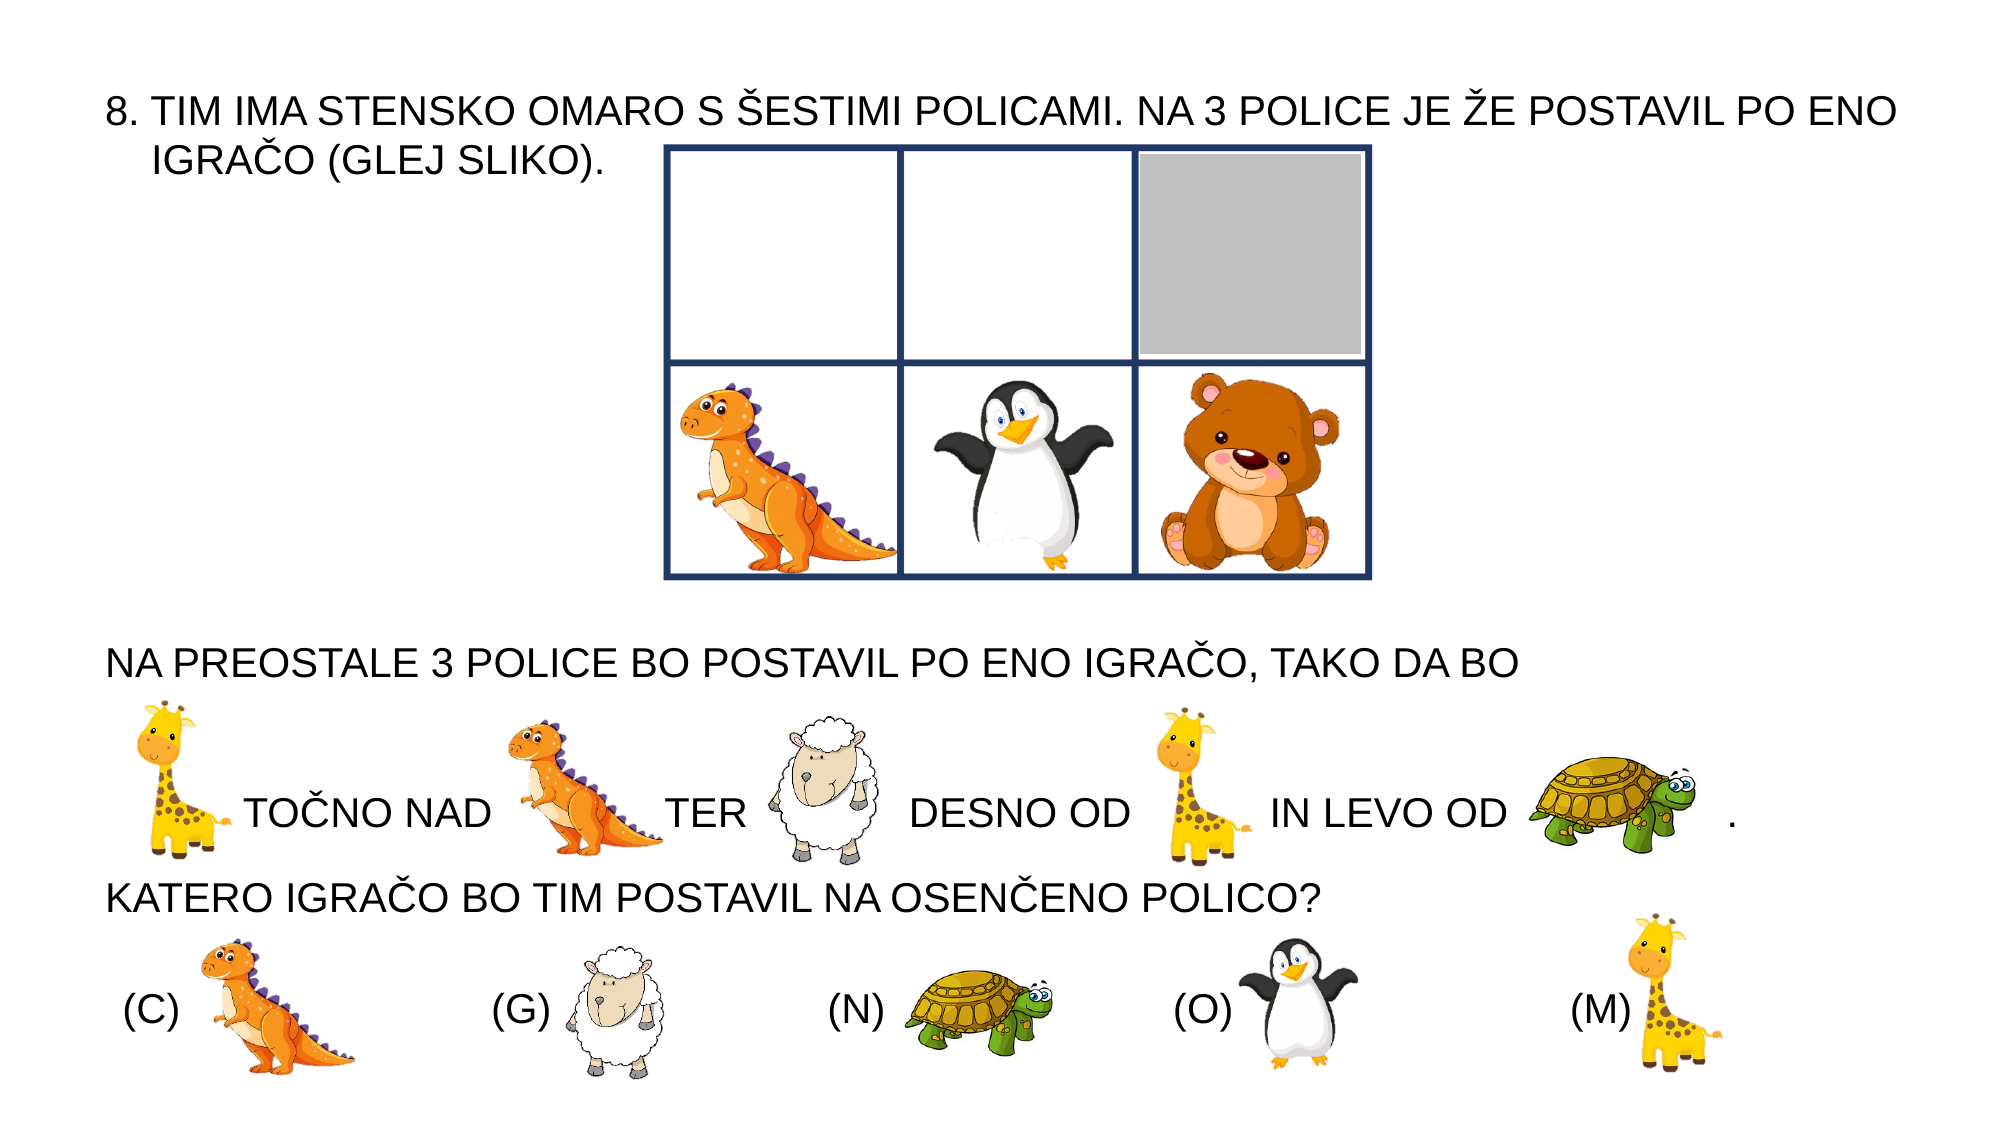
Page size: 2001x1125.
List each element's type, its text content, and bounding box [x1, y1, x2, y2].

text_box (C) (G) (N) (O) (M) [678, 972, 1893, 1081]
picture [893, 951, 1064, 1073]
picture [185, 932, 370, 1081]
text_box NA PREOSTALE 3 POLICE BO POSTAVIL PO ENO IGRAČO, TAKO DA BO TOČNO NAD TER DESNO OD IN LEVO OD . KATERO IGRAČO BO TIM POSTAVIL NA OSENČENO POLICO? [90, 628, 1927, 979]
picture [1235, 932, 1361, 1076]
picture [1110, 699, 1298, 874]
picture [90, 692, 278, 867]
picture [551, 946, 678, 1081]
text_box (C) (G) (N) (O) (M) [370, 972, 551, 1081]
picture [1581, 905, 1769, 1080]
text_box 8. TIM IMA STENSKO OMARO S ŠESTIMI POLICAMI. NA 3 POLICE JE ŽE POSTAVIL PO ENO IGRAČO (GLEJ SLIKO). [90, 75, 1927, 241]
picture [1516, 735, 1708, 872]
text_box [659, 141, 1378, 587]
picture [752, 716, 894, 867]
text_box (C) (G) (N) (O) (M) [107, 972, 185, 1081]
picture [493, 713, 678, 862]
